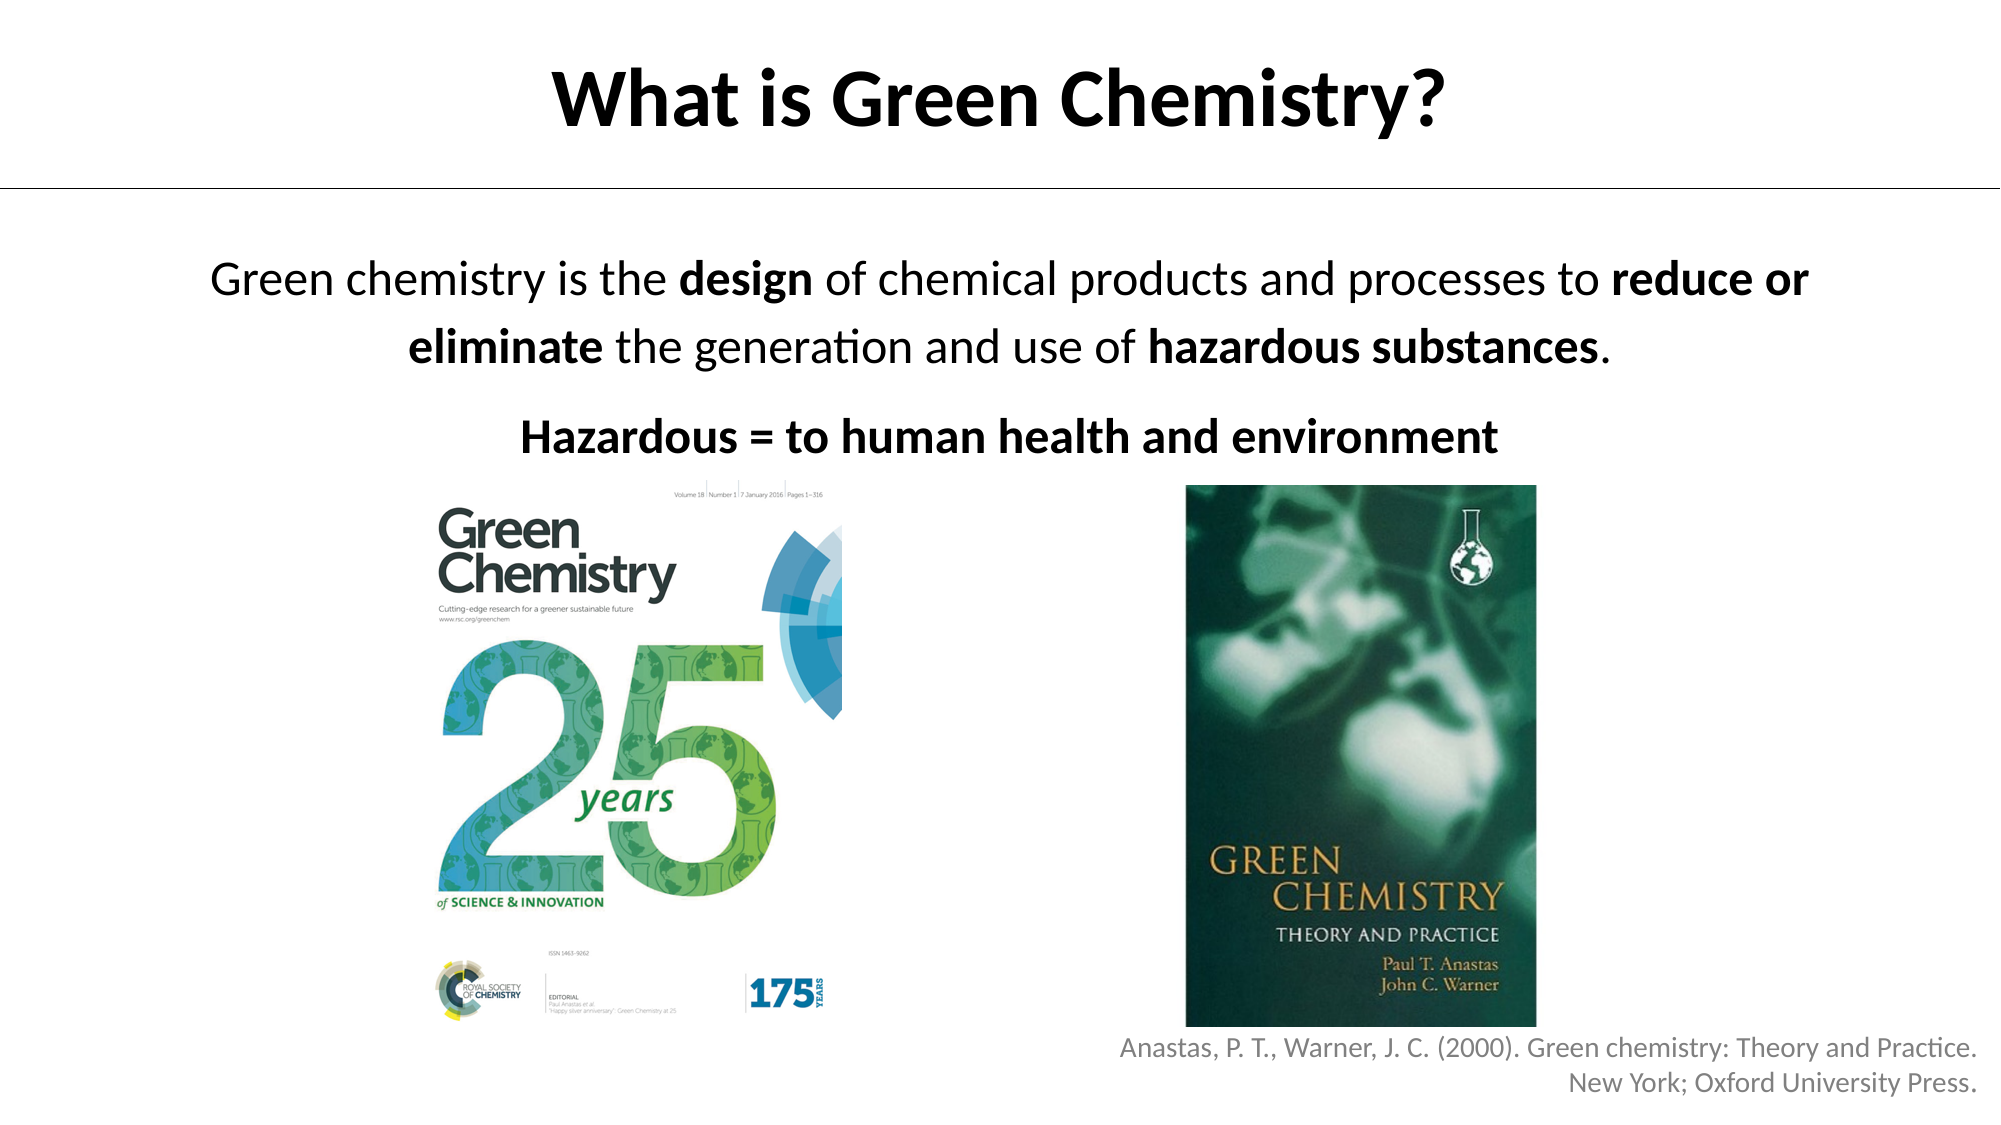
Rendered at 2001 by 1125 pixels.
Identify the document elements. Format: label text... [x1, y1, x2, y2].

list Green chemistry is the design of chemical products and processes to reduce or eliminate the generation and use of hazardous substances. Hazardous = to human health and environment [172, 229, 1848, 883]
picture [422, 480, 842, 1032]
picture [1129, 485, 1592, 1027]
text_box What is Green Chemistry? [536, 35, 1464, 151]
text_box Anastas, P. T., Warner, J. C. (2000). Green chemistry: Theory and Practice. New York; Oxford University Press. [1104, 1020, 2000, 1106]
